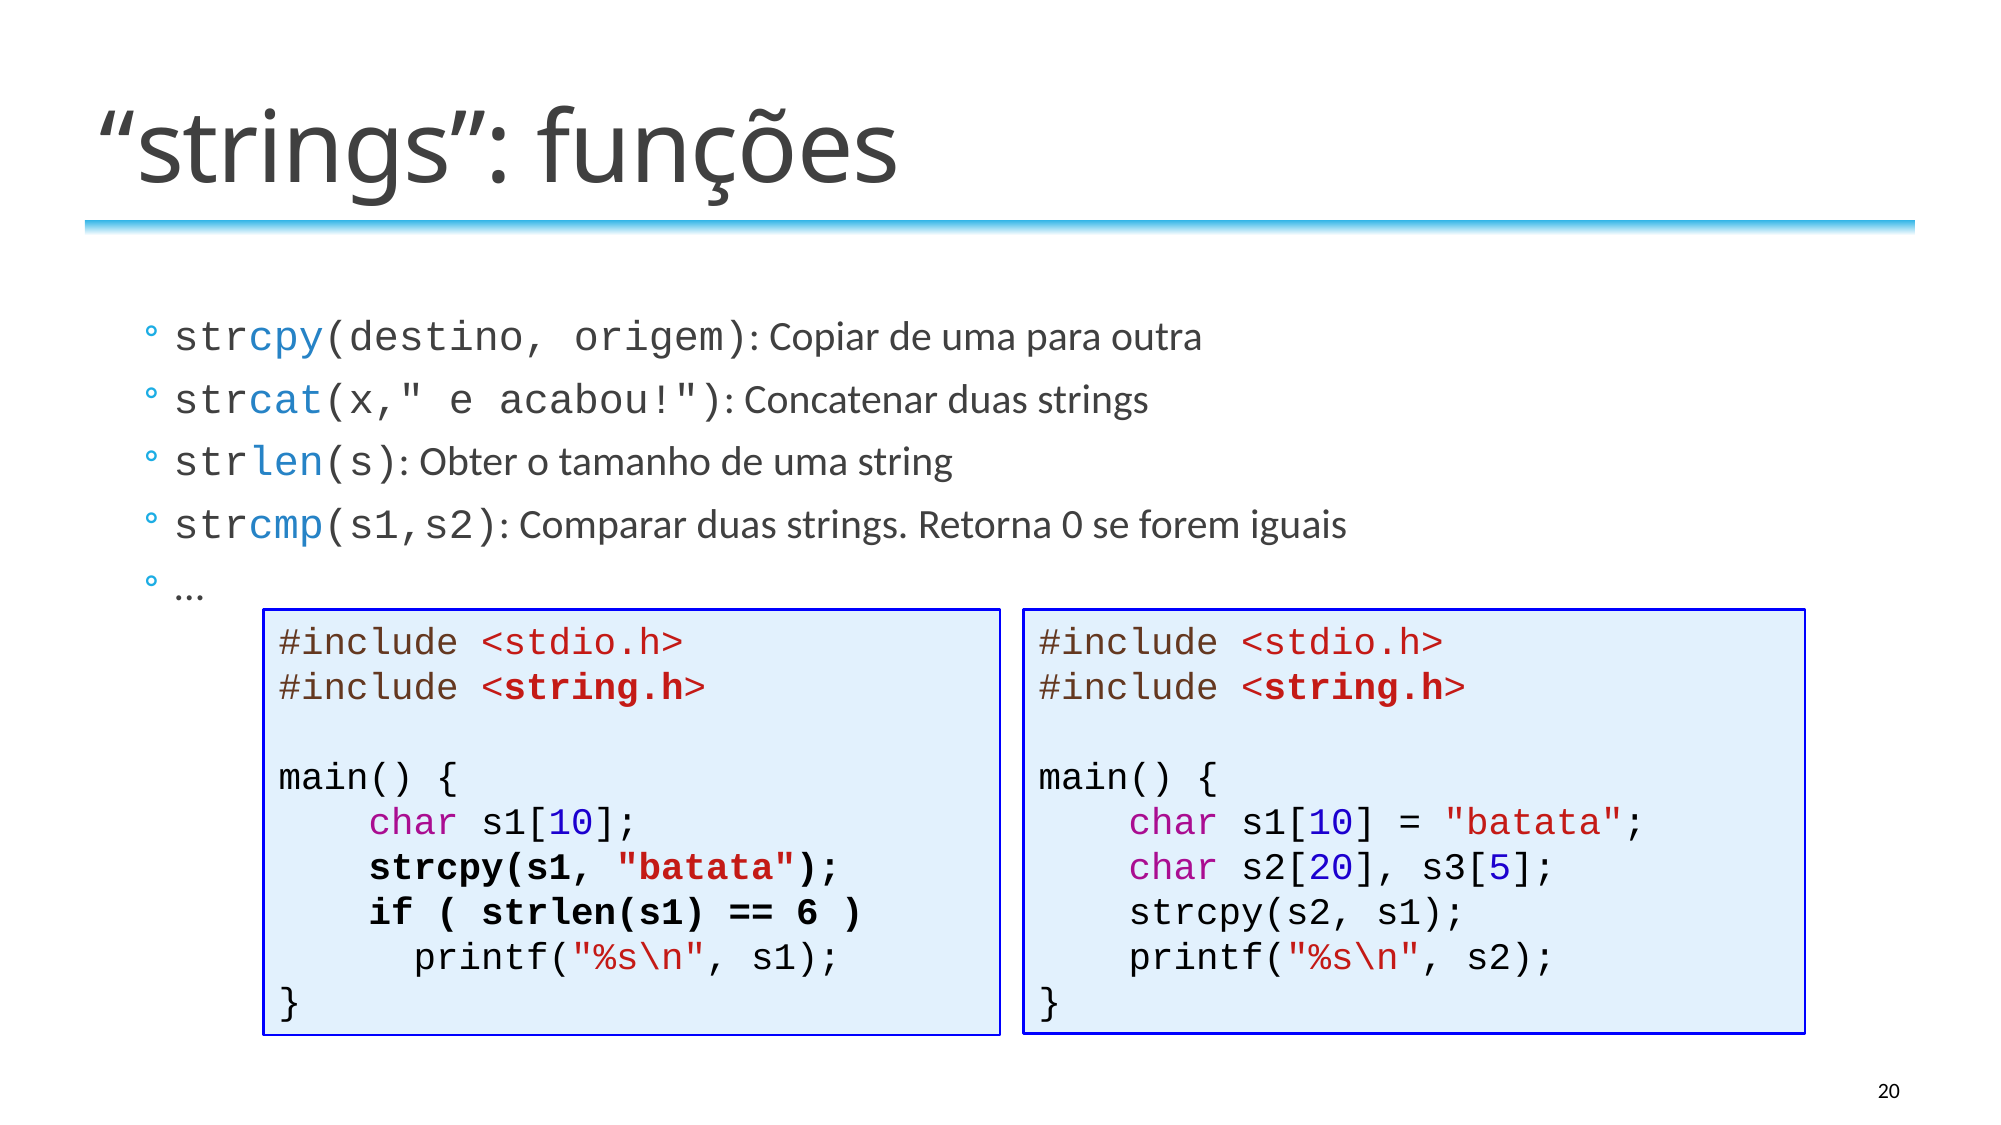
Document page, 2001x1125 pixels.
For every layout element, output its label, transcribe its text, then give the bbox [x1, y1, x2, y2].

text_box #include <stdio.h> #include <string.h> main() { char s1[10]; strcpy(s1, "batata"); if ( strlen(s1) == 6 ) printf("%s\n", s1); } [262, 608, 1001, 1036]
list strcpy(destino, origem): Copiar de uma para outra strcat(x," e acabou!"): Concatenar duas strings strlen(s): Obter o tamanho de uma string strcmp(s1,s2): Comparar duas strings. Retorna 0 se forem iguais ... [85, 301, 1915, 1024]
slide_number 20 [1624, 1059, 1915, 1120]
title “strings”: funções [84, 42, 1915, 211]
text_box #include <stdio.h> #include <string.h> main() { char s1[10] = "batata"; char s2[20], s3[5]; strcpy(s2, s1); printf("%s\n", s2); } [1022, 608, 1806, 1035]
